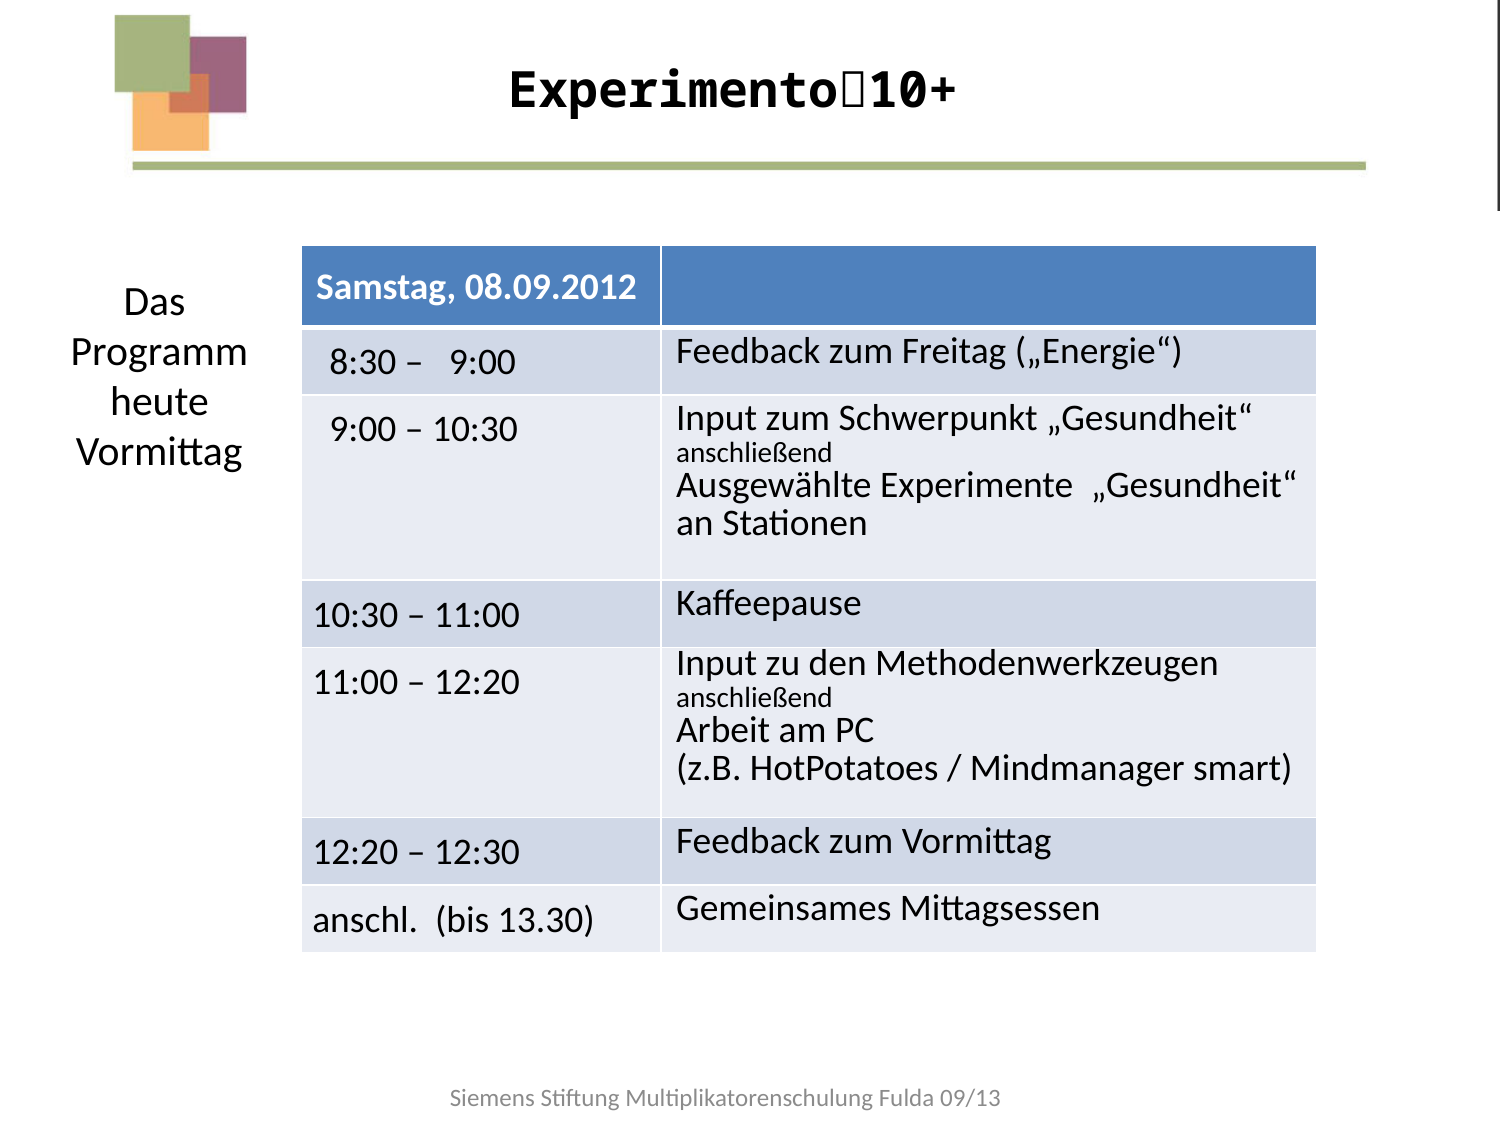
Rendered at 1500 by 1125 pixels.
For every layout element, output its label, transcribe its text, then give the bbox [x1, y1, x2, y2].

table_cell 12:20 – 12:30 [302, 818, 660, 884]
table_cell Feedback zum Freitag („Energie“) [662, 330, 1316, 394]
table_cell Kaffeepause [662, 581, 1316, 647]
table_cell Input zu den Methodenwerkzeugen anschließend Arbeit am PC (z.B. HotPotatoes / Mindmanager smart) [662, 648, 1316, 817]
footer Siemens Stiftung Multiplikatorenschulung Fulda 09/13 [395, 1066, 1057, 1125]
title Das Programm heute Vormittag [53, 219, 266, 563]
table_cell Gemeinsames Mittagsessen [662, 886, 1316, 952]
picture [0, 0, 1500, 211]
table_cell 10:30 – 11:00 [302, 581, 660, 647]
table_cell Input zum Schwerpunkt „Gesundheit“ anschließend Ausgewählte Experimente „Gesundheit“ an Stationen [662, 396, 1316, 579]
table_header [662, 246, 1316, 325]
table_cell Feedback zum Vormittag [662, 818, 1316, 884]
table_cell anschl. (bis 13.30) [302, 886, 660, 952]
table_cell 8:30 – 9:00 [302, 330, 660, 394]
table_cell 11:00 – 12:20 [302, 648, 660, 817]
table_cell 9:00 – 10:30 [302, 396, 660, 579]
table_header Samstag, 08.09.2012 [302, 246, 660, 325]
